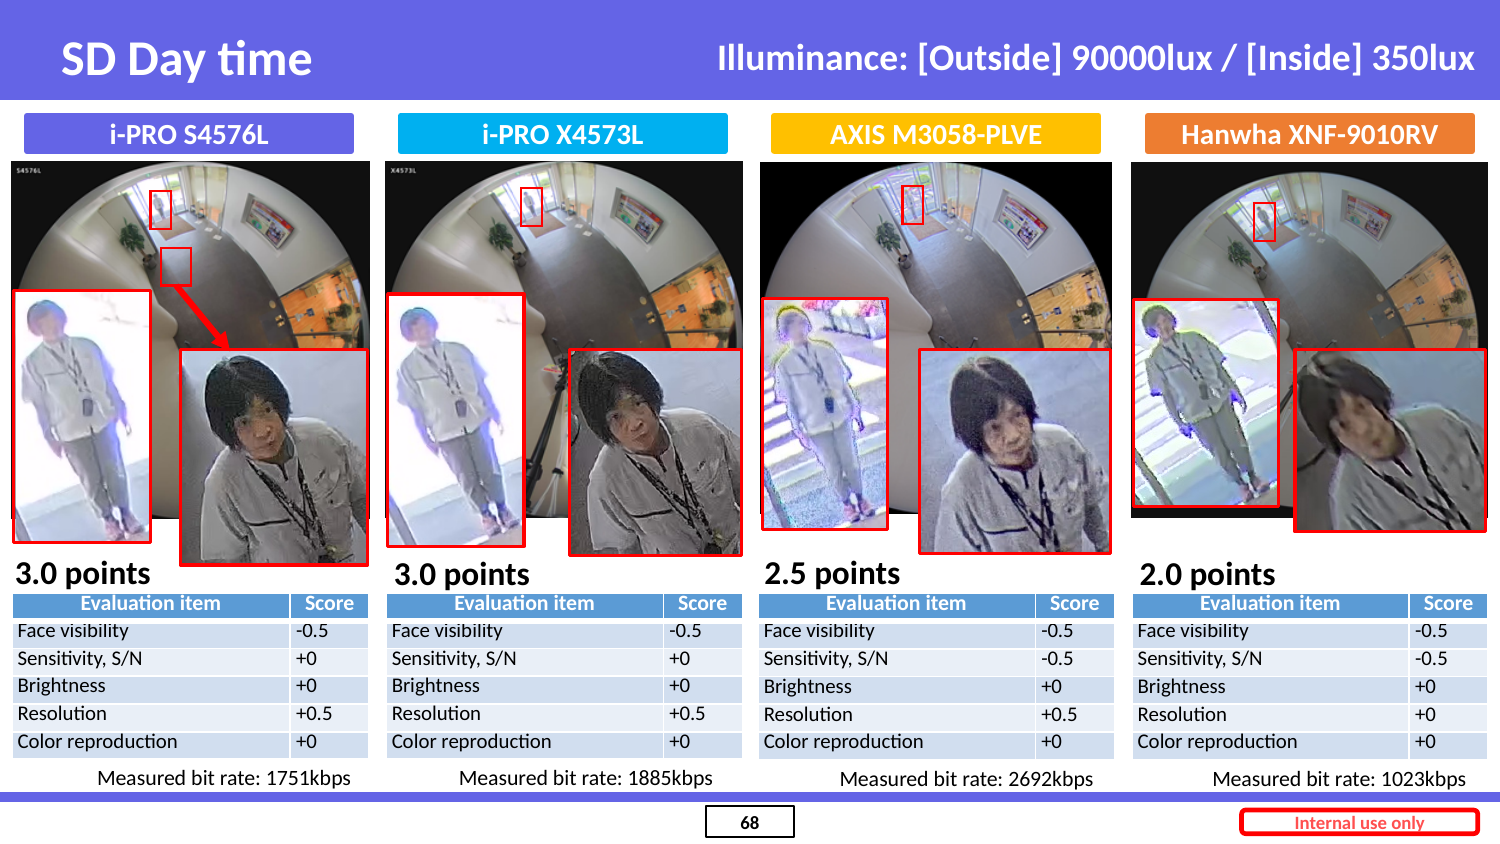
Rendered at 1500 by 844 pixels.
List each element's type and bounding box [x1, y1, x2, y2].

text_box [27, 115, 352, 152]
table_cell [1410, 650, 1487, 676]
table_header [387, 594, 663, 618]
table_cell [1036, 677, 1114, 703]
table_header [1036, 594, 1114, 618]
table_header [759, 594, 1035, 618]
table_cell [1036, 624, 1114, 648]
table_cell [13, 624, 289, 648]
text_box [444, 755, 729, 797]
text_box [46, 11, 1491, 99]
table_cell [1133, 650, 1408, 676]
picture [385, 161, 743, 555]
table_cell [1133, 733, 1408, 759]
table_cell [387, 624, 663, 648]
picture [760, 162, 1112, 552]
text_box [1124, 544, 1346, 600]
table_cell [664, 733, 742, 758]
table_cell [1036, 650, 1114, 676]
text_box [824, 757, 1109, 799]
table_cell [291, 705, 368, 731]
picture [1131, 162, 1488, 531]
table_cell [1133, 705, 1408, 731]
table_cell [291, 677, 368, 703]
table_header [1133, 594, 1408, 618]
table_cell [13, 649, 289, 675]
table_cell [387, 649, 663, 675]
table_header [1410, 594, 1487, 618]
text_box [749, 543, 942, 599]
table_cell [387, 733, 663, 758]
text_box [774, 115, 1099, 152]
table_cell [291, 733, 368, 758]
table_cell [759, 624, 1035, 648]
table_cell [1036, 705, 1114, 731]
table_cell [1410, 733, 1487, 759]
table_cell [1133, 677, 1408, 703]
table_cell [1410, 705, 1487, 731]
picture [11, 161, 370, 564]
table_cell [664, 624, 742, 648]
table_cell [759, 733, 1035, 759]
table_cell [664, 705, 742, 731]
table_cell [759, 705, 1035, 731]
table_cell [1410, 624, 1487, 648]
table_cell [759, 677, 1035, 703]
table_cell [13, 733, 289, 758]
text_box [0, 543, 231, 599]
table_cell [1410, 677, 1487, 703]
text_box [400, 115, 725, 152]
table_cell [291, 624, 368, 648]
text_box [176, 285, 231, 352]
table_cell [1133, 624, 1408, 648]
text_box [1148, 115, 1472, 152]
table_cell [387, 705, 663, 731]
table_cell [664, 677, 742, 703]
text_box [1197, 757, 1482, 798]
table_header [13, 594, 289, 618]
text_box [82, 756, 367, 798]
table_cell [13, 677, 289, 703]
table_cell [387, 677, 663, 703]
table_header [664, 594, 742, 618]
table_cell [13, 705, 289, 731]
table_cell [664, 649, 742, 675]
table_cell [759, 650, 1035, 676]
table_cell [1036, 733, 1114, 759]
table_header [291, 594, 368, 618]
text_box [378, 544, 599, 600]
table_cell [291, 649, 368, 675]
